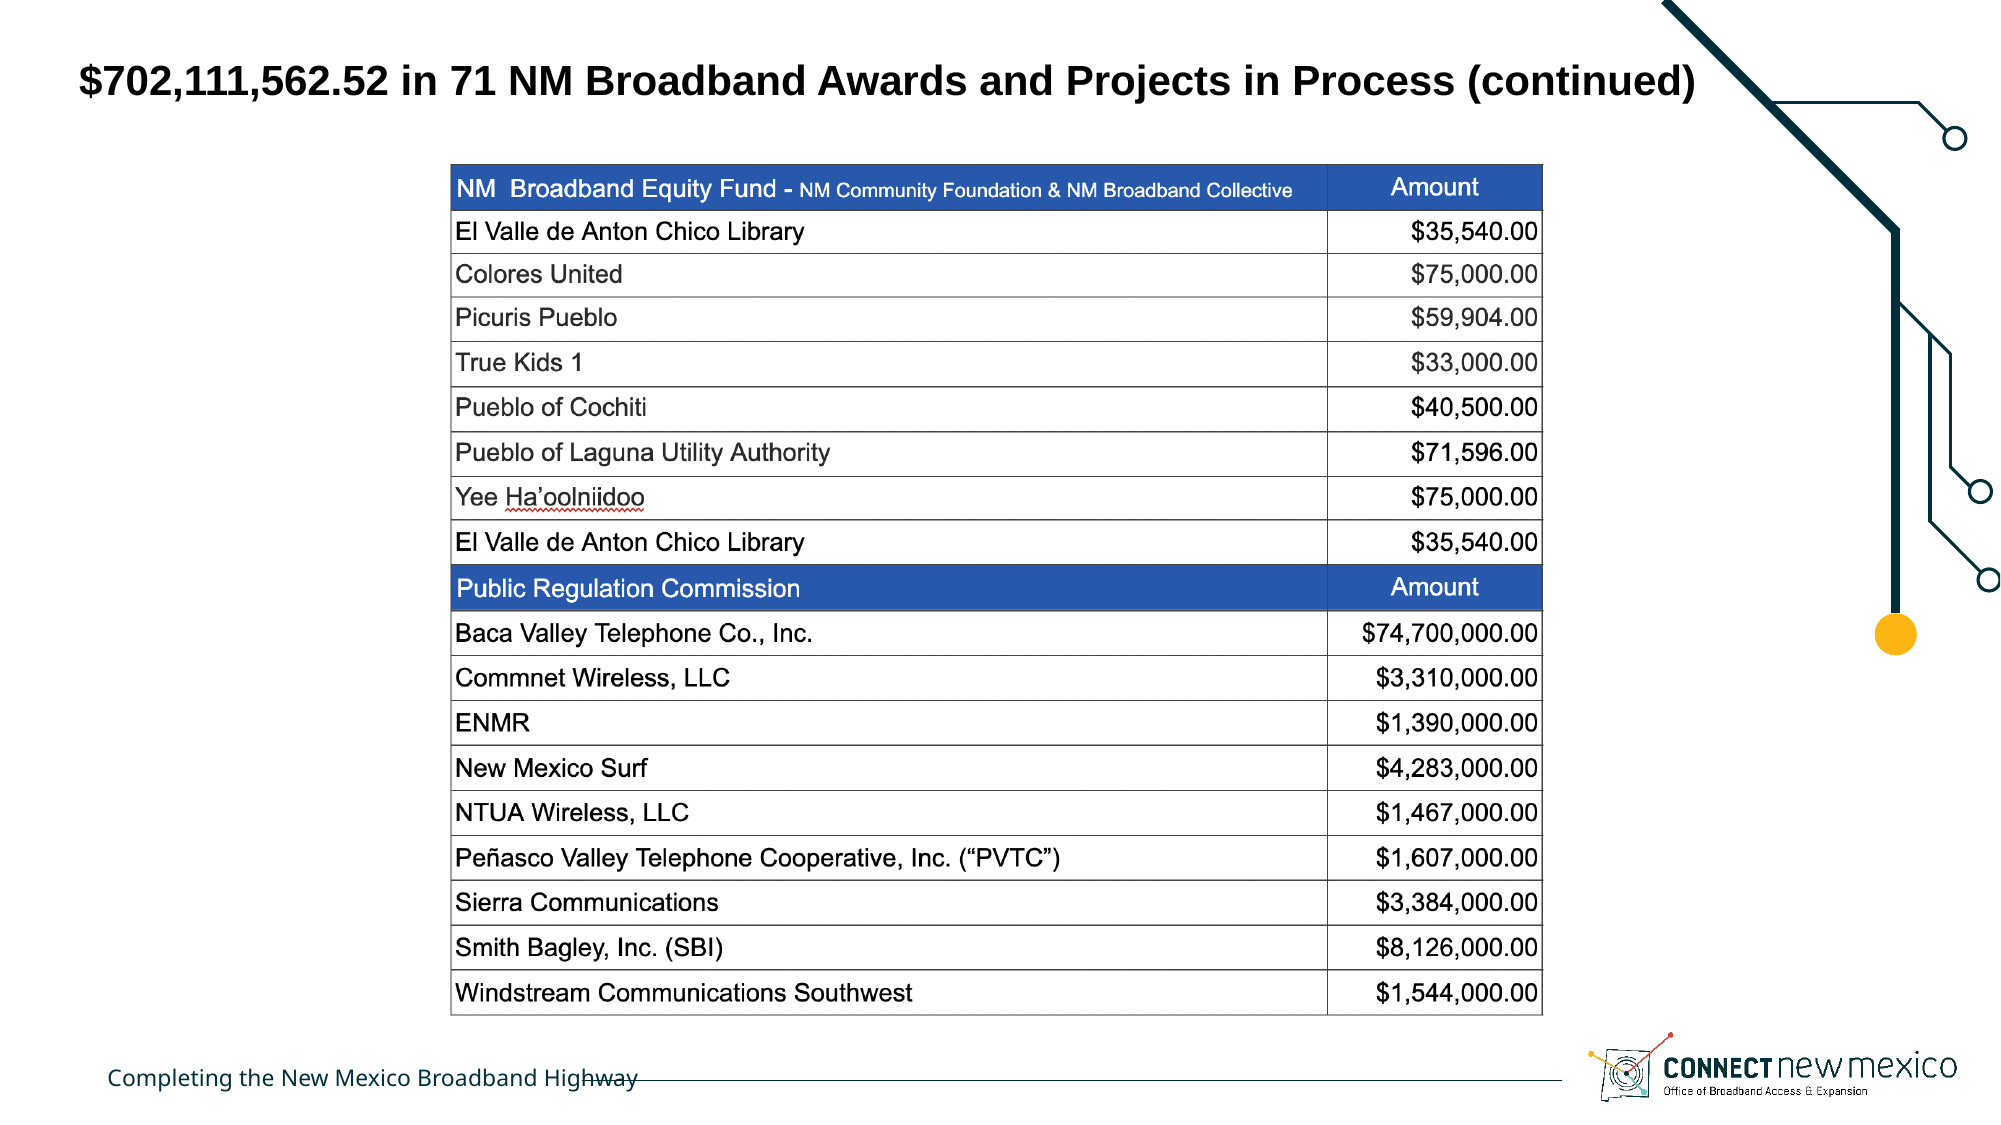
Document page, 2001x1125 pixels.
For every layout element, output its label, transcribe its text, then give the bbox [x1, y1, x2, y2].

picture [1574, 1011, 1970, 1122]
picture [438, 158, 1562, 1017]
title $702,111,562.52 in 71 NM Broadband Awards and Projects in Process (continued) [71, 44, 1724, 120]
